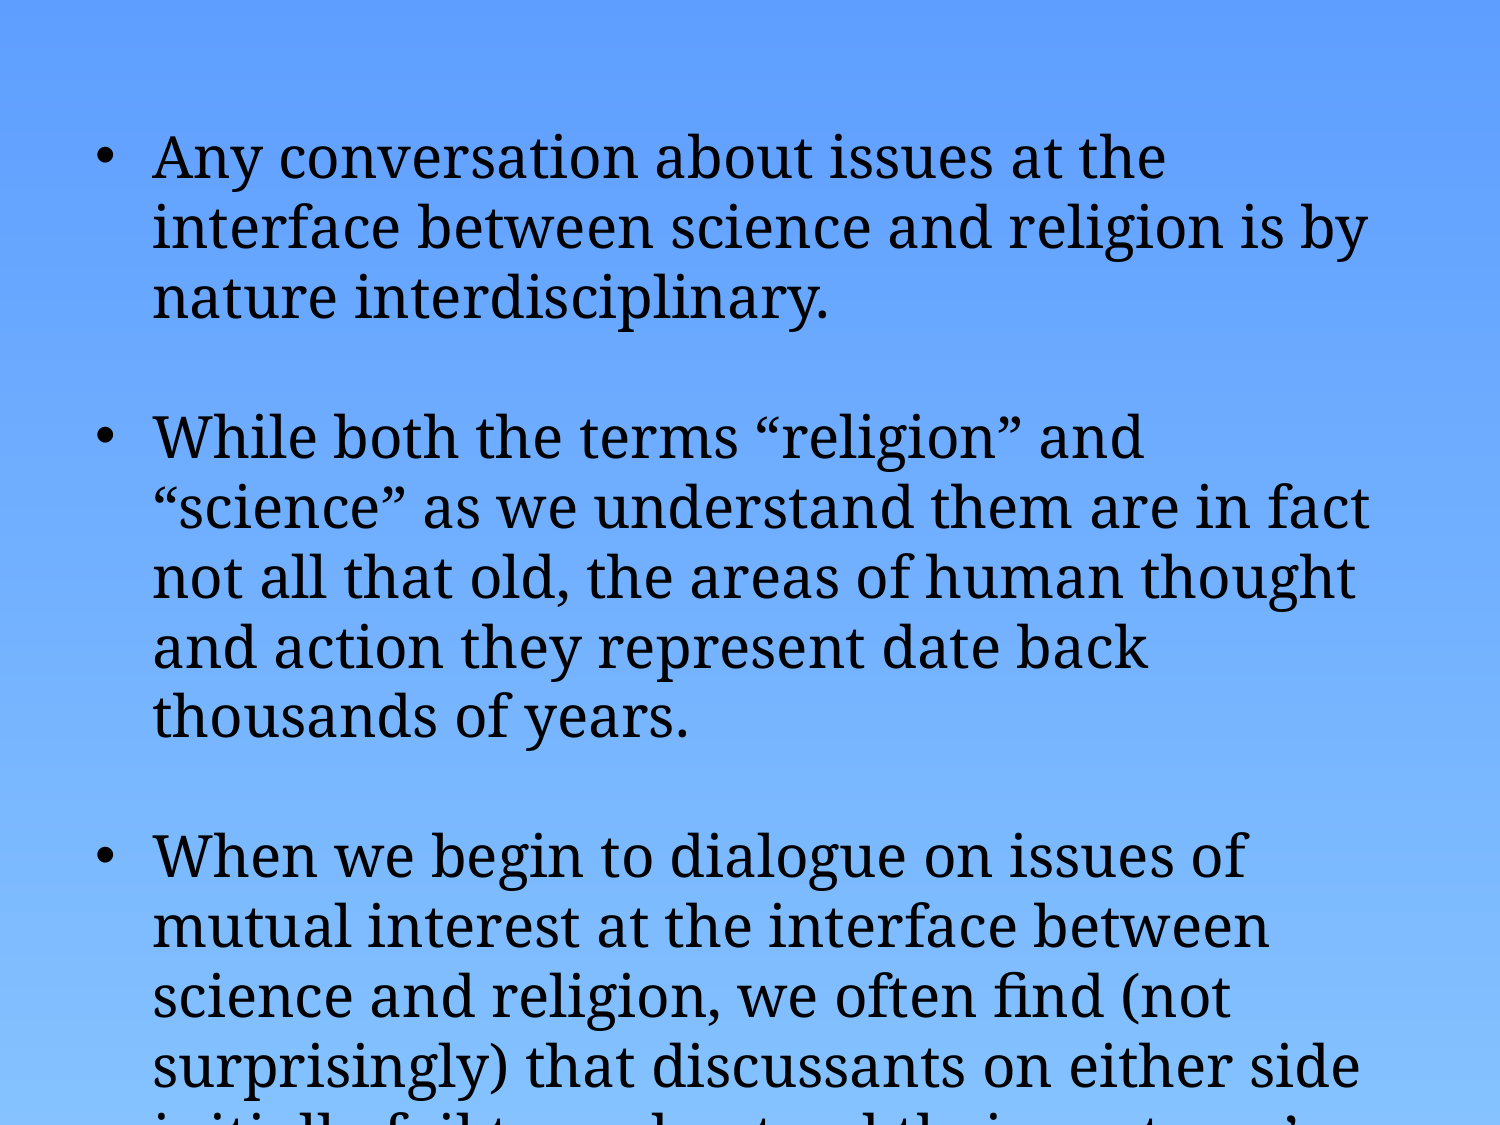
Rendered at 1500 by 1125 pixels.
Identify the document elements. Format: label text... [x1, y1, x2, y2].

text_box Any conversation about issues at the interface between science and religion is by nature interdisciplinary. While both the terms “religion” and “science” as we understand them are in fact not all that old, the areas of human thought and action they represent date back thousands of years. When we begin to dialogue on issues of mutual interest at the interface between science and religion, we often find (not surprisingly) that discussants on either side initially fail to understand their partners’ specialized vocabulary. [87, 112, 1400, 1125]
